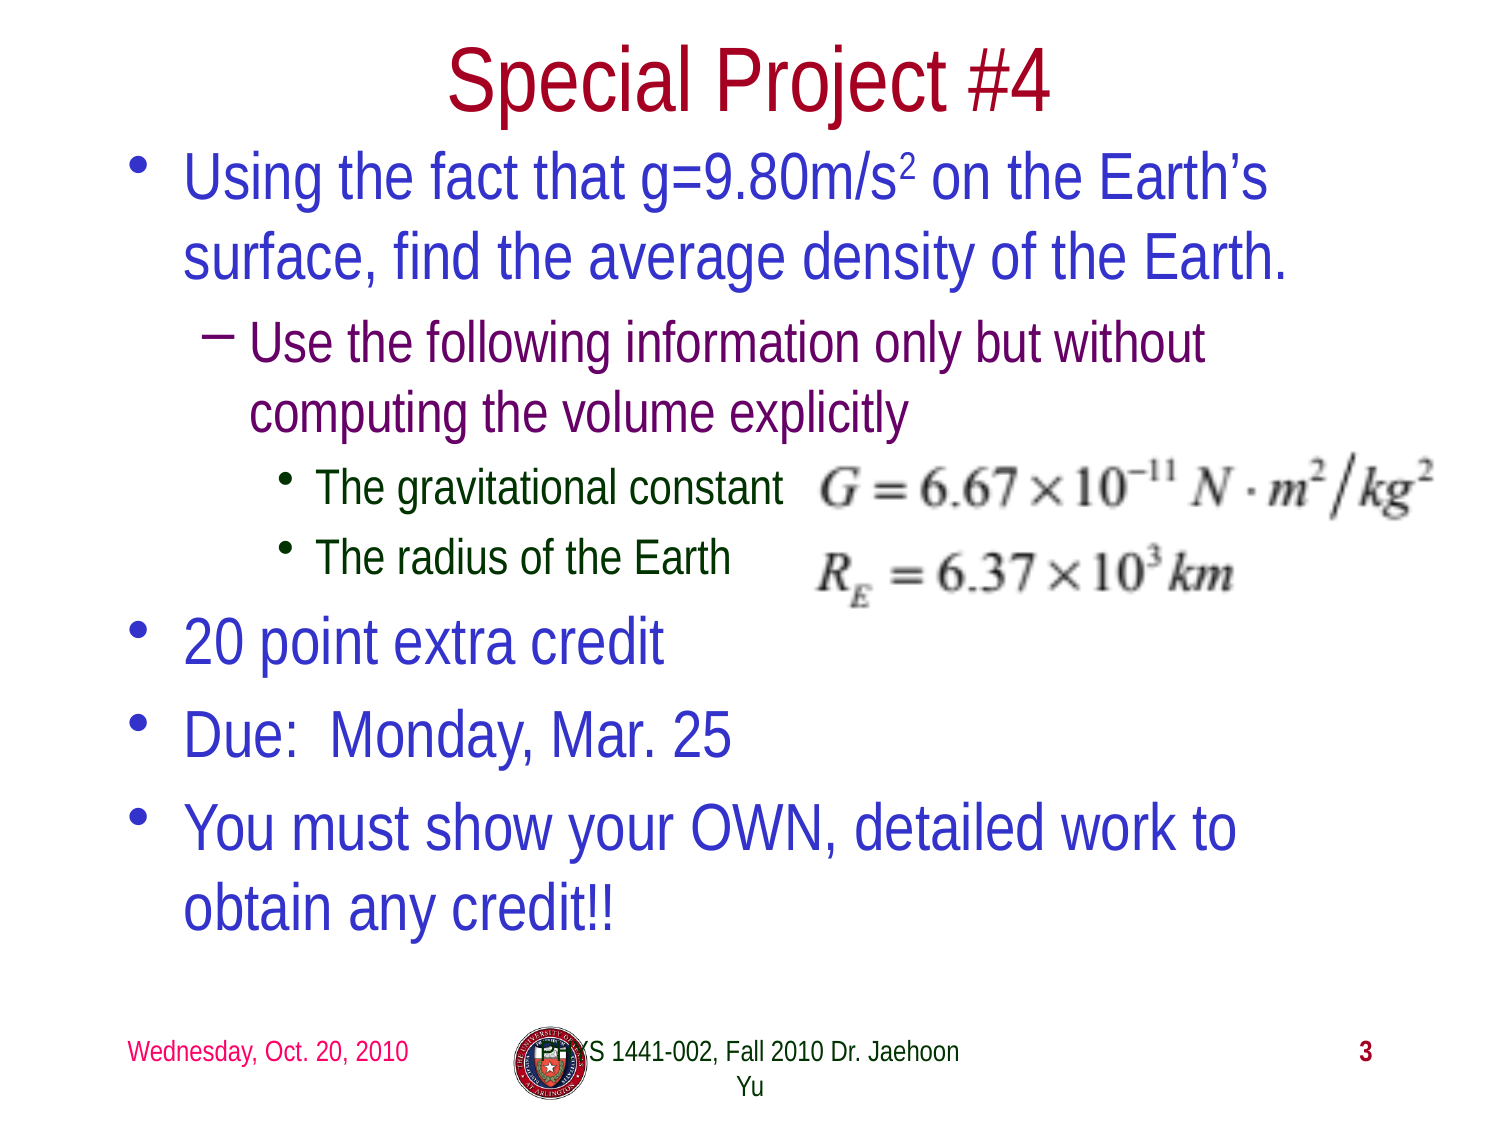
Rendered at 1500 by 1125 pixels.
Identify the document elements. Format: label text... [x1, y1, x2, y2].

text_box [806, 527, 1238, 613]
footer PHYS 1441-002, Fall 2010 Dr. Jaehoon Yu [512, 1024, 988, 1101]
title Special Project #4 [112, 0, 1388, 124]
slide_number 3 [1074, 1024, 1388, 1101]
list Using the fact that g=9.80m/s2 on the Earth’s surface, find the average density of the Earth. Use the following information only but without computing the volume explicitly The gravitational constant The radius of the Earth 20 point extra credit Due: Monday, Mar. 25 You must show your OWN, detailed work to obtain any credit!! [112, 124, 1388, 1001]
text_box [812, 443, 1445, 526]
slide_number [112, 1024, 426, 1101]
